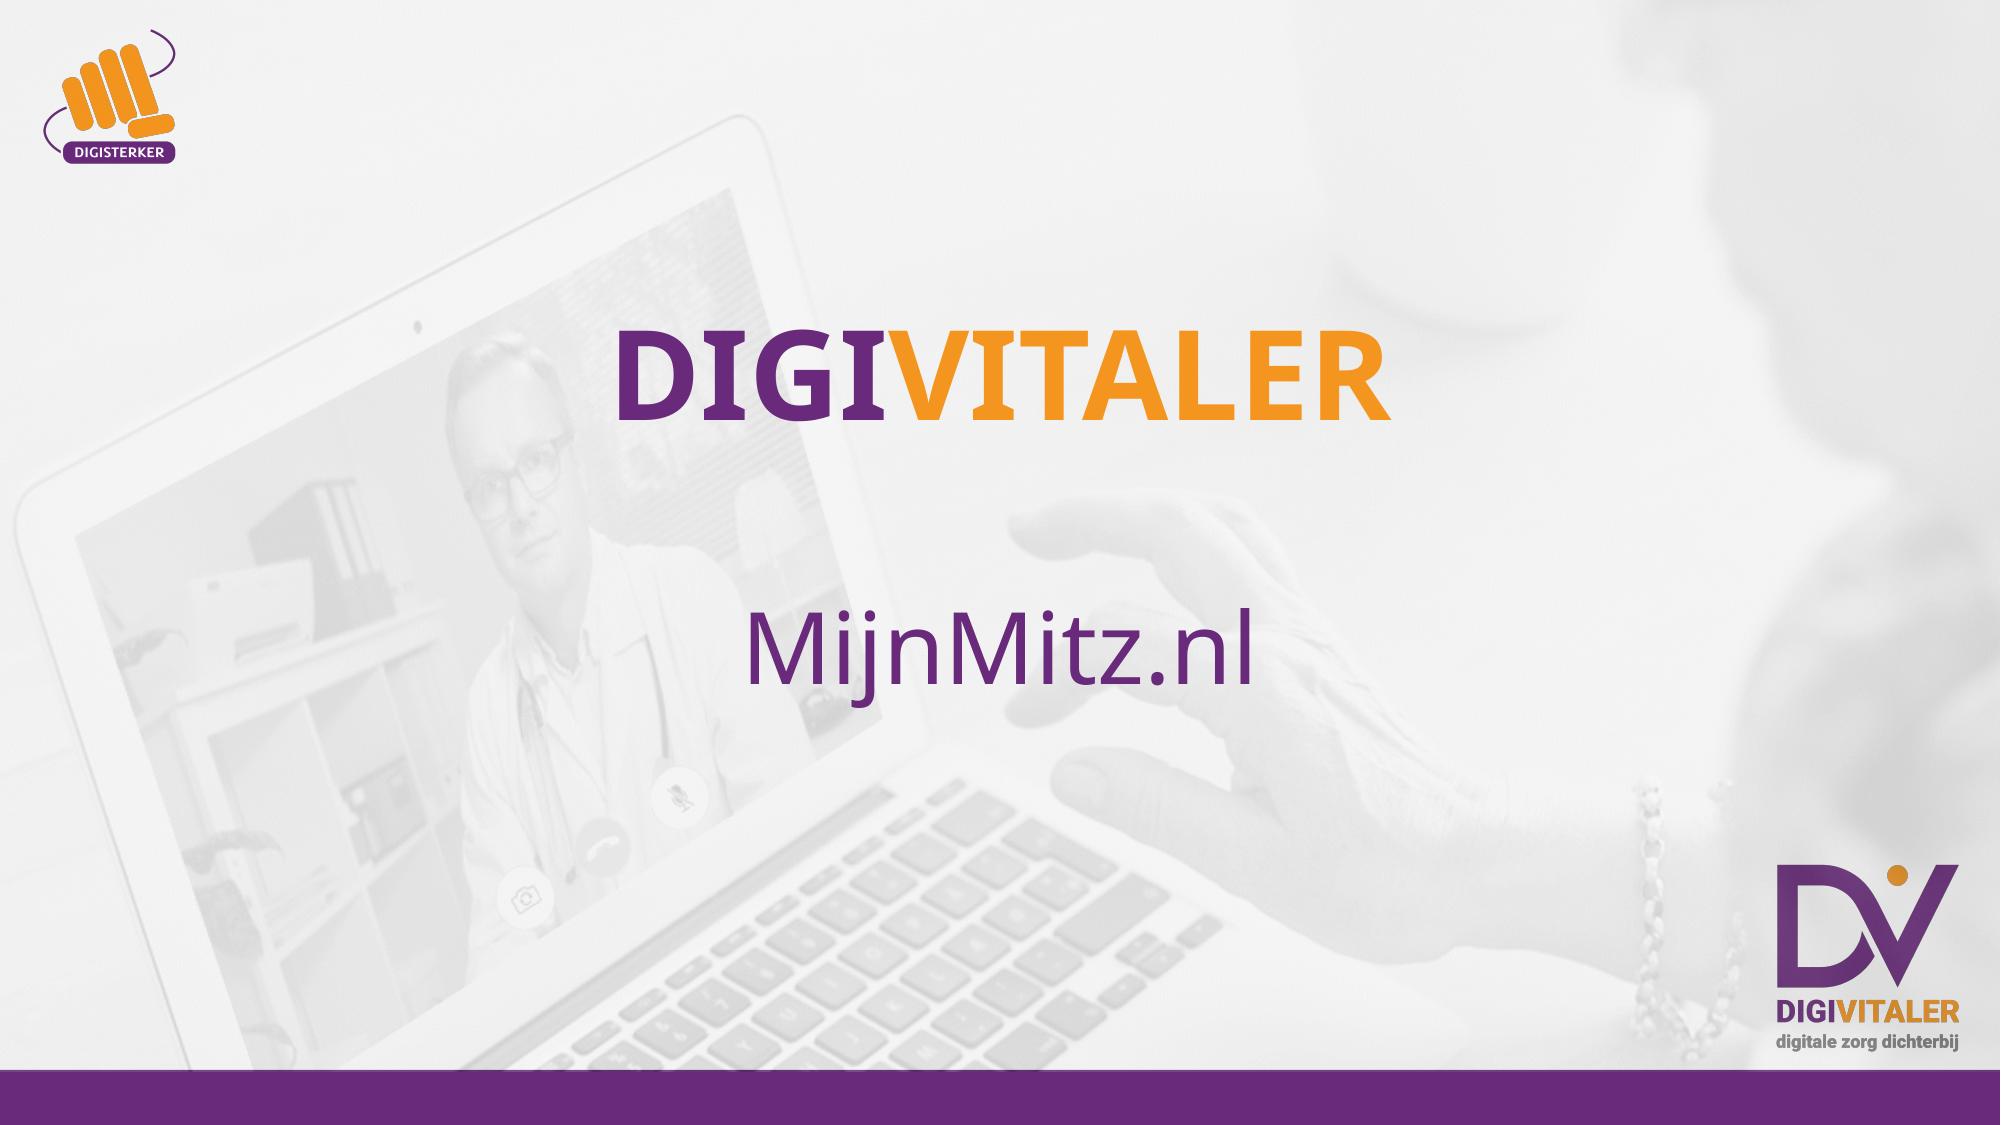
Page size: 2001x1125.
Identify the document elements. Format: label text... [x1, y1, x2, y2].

subtitle MijnMitz.nl [249, 590, 1750, 863]
picture [1774, 862, 1960, 1055]
title DIGIVITALER [249, 184, 1750, 576]
picture [38, 26, 180, 168]
